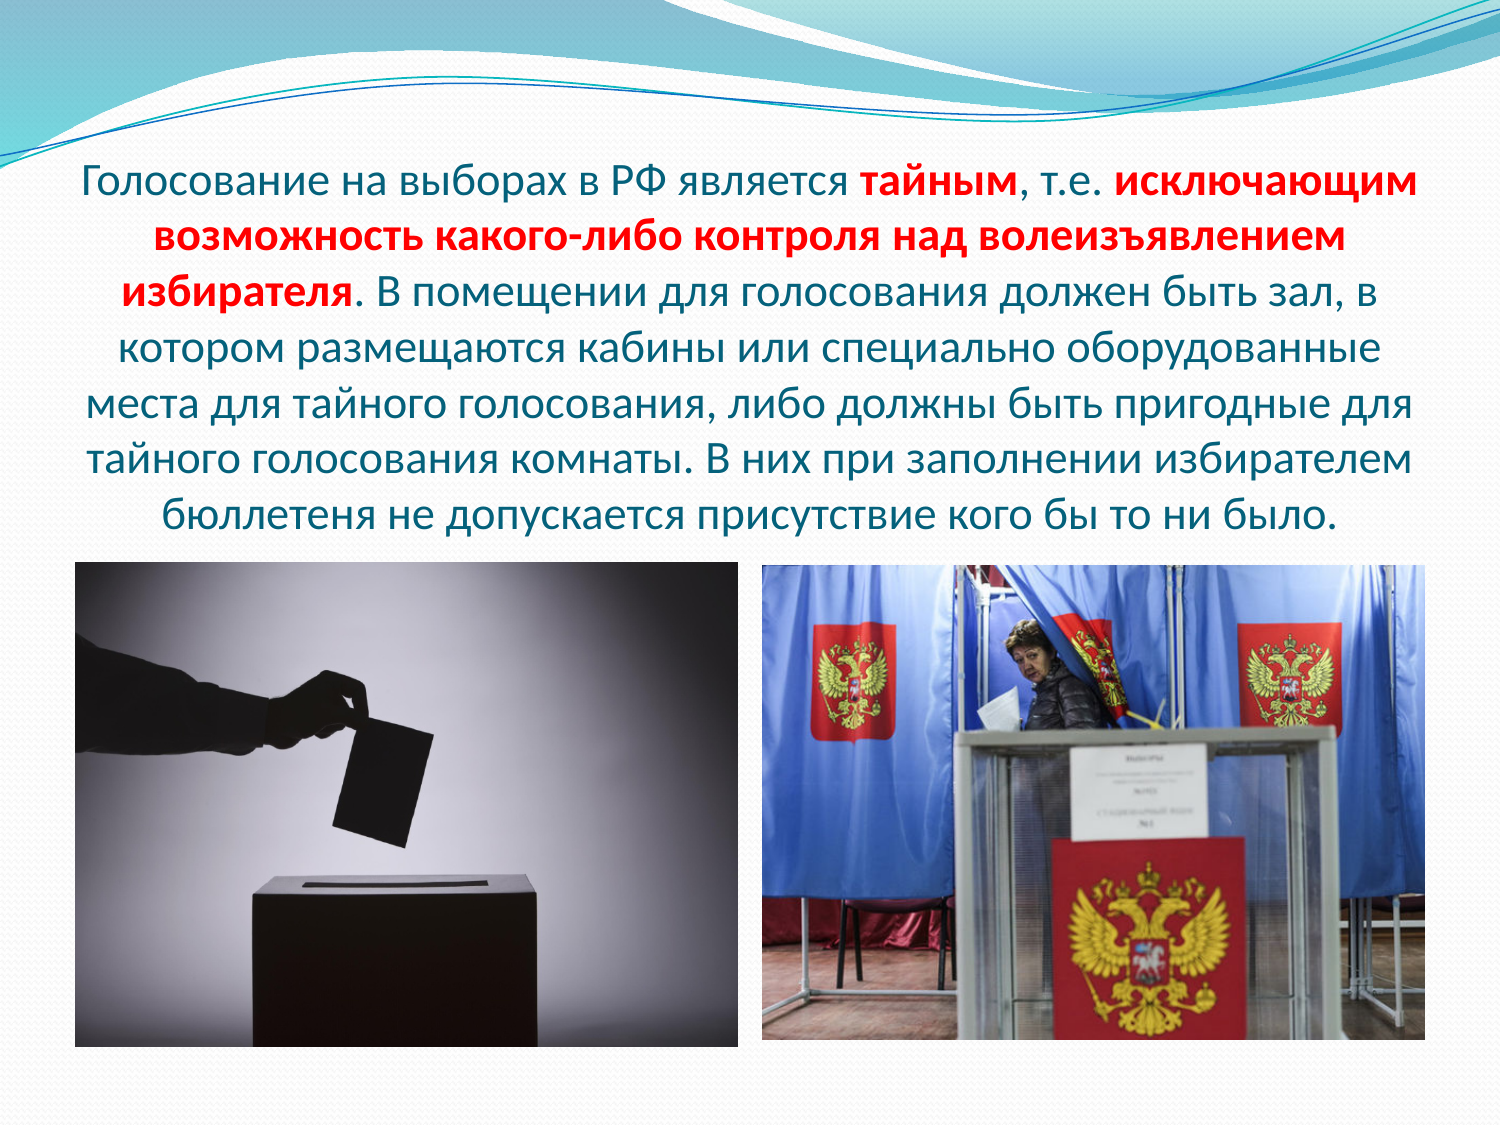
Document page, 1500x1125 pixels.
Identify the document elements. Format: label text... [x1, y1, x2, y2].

title Голосование на выборах в РФ является тайным, т.е. исключающим возможность какого-либо контроля над волеизъявлением избирателя. В помещении для голосования должен быть зал, в котором размещаются кабины или специально оборудованные места для тайного голосования, либо должны быть пригодные для тайного голосования комнаты. В них при заполнении избирателем бюллетеня не допускается присутствие кого бы то ни было. [75, 115, 1425, 539]
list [74, 562, 738, 1048]
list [762, 565, 1426, 1040]
